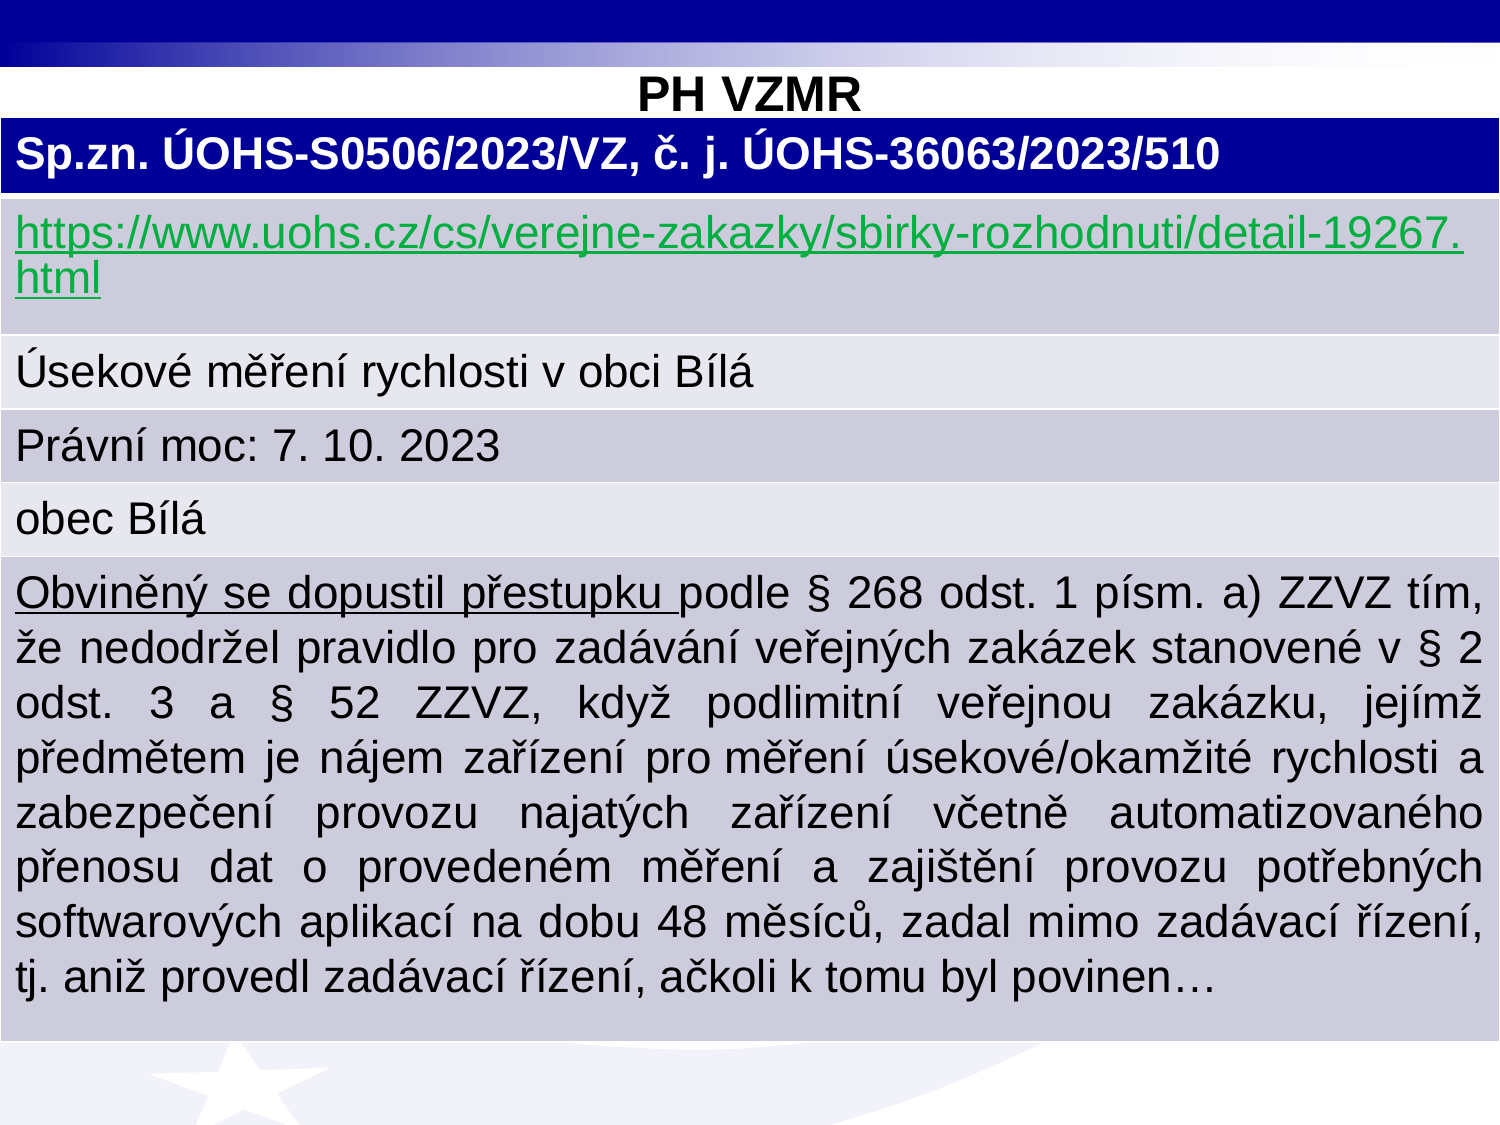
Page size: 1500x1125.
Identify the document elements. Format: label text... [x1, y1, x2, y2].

table_cell https://www.uohs.cz/cs/verejne-zakazky/sbirky-rozhodnuti/detail-19267.html [1, 199, 1499, 334]
title PH VZMR [29, 54, 1471, 116]
table_header Sp.zn. ÚOHS-S0506/2023/VZ, č. j. ÚOHS-36063/2023/510 [1, 118, 1499, 193]
table_cell Úsekové měření rychlosti v obci Bílá [1, 336, 1499, 408]
table_cell Obviněný se dopustil přestupku podle § 268 odst. 1 písm. a) ZZVZ tím, že nedodržel pravidlo pro zadávání veřejných zakázek stanovené v § 2 odst. 3 a § 52 ZZVZ, když podlimitní veřejnou zakázku, jejímž předmětem je nájem zařízení pro měření úsekové/okamžité rychlosti a zabezpečení provozu najatých zařízení včetně automatizovaného přenosu dat o provedeném měření a zajištění provozu potřebných softwarových aplikací na dobu 48 měsíců, zadal mimo zadávací řízení, tj. aniž provedl zadávací řízení, ačkoli k tomu byl povinen… [1, 557, 1499, 1041]
table_cell obec Bílá [1, 483, 1499, 556]
table_cell Právní moc: 7. 10. 2023 [1, 410, 1499, 482]
